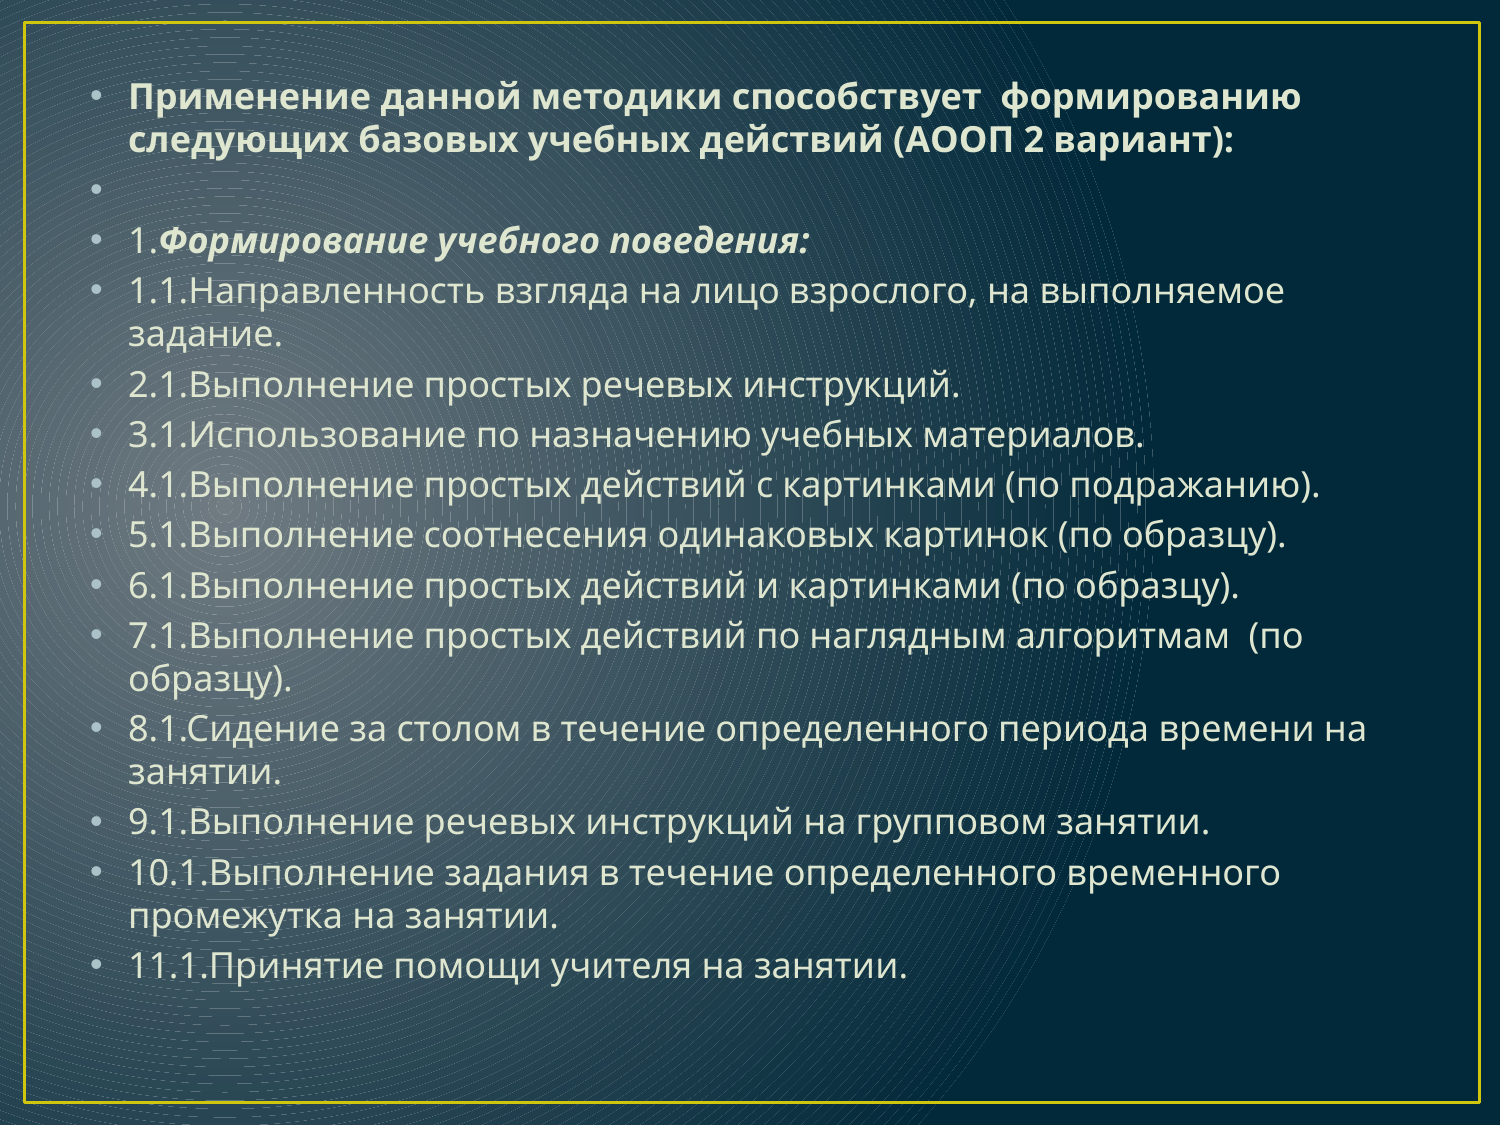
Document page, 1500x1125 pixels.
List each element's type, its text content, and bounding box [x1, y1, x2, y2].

list Применение данной методики способствует формированию следующих базовых учебных действий (АООП 2 вариант): 1.Формирование учебного поведения: 1.1.Направленность взгляда на лицо взрослого, на выполняемое задание. 2.1.Выполнение простых речевых инструкций. 3.1.Использование по назначению учебных материалов. 4.1.Выполнение простых действий с картинками (по подражанию). 5.1.Выполнение соотнесения одинаковых картинок (по образцу). 6.1.Выполнение простых действий и картинками (по образцу). 7.1.Выполнение простых действий по наглядным алгоритмам (по образцу). 8.1.Сидение за столом в течение определенного периода времени на занятии. 9.1.Выполнение речевых инструкций на групповом занятии. 10.1.Выполнение задания в течение определенного временного промежутка на занятии. 11.1.Принятие помощи учителя на занятии. [75, 66, 1425, 1005]
